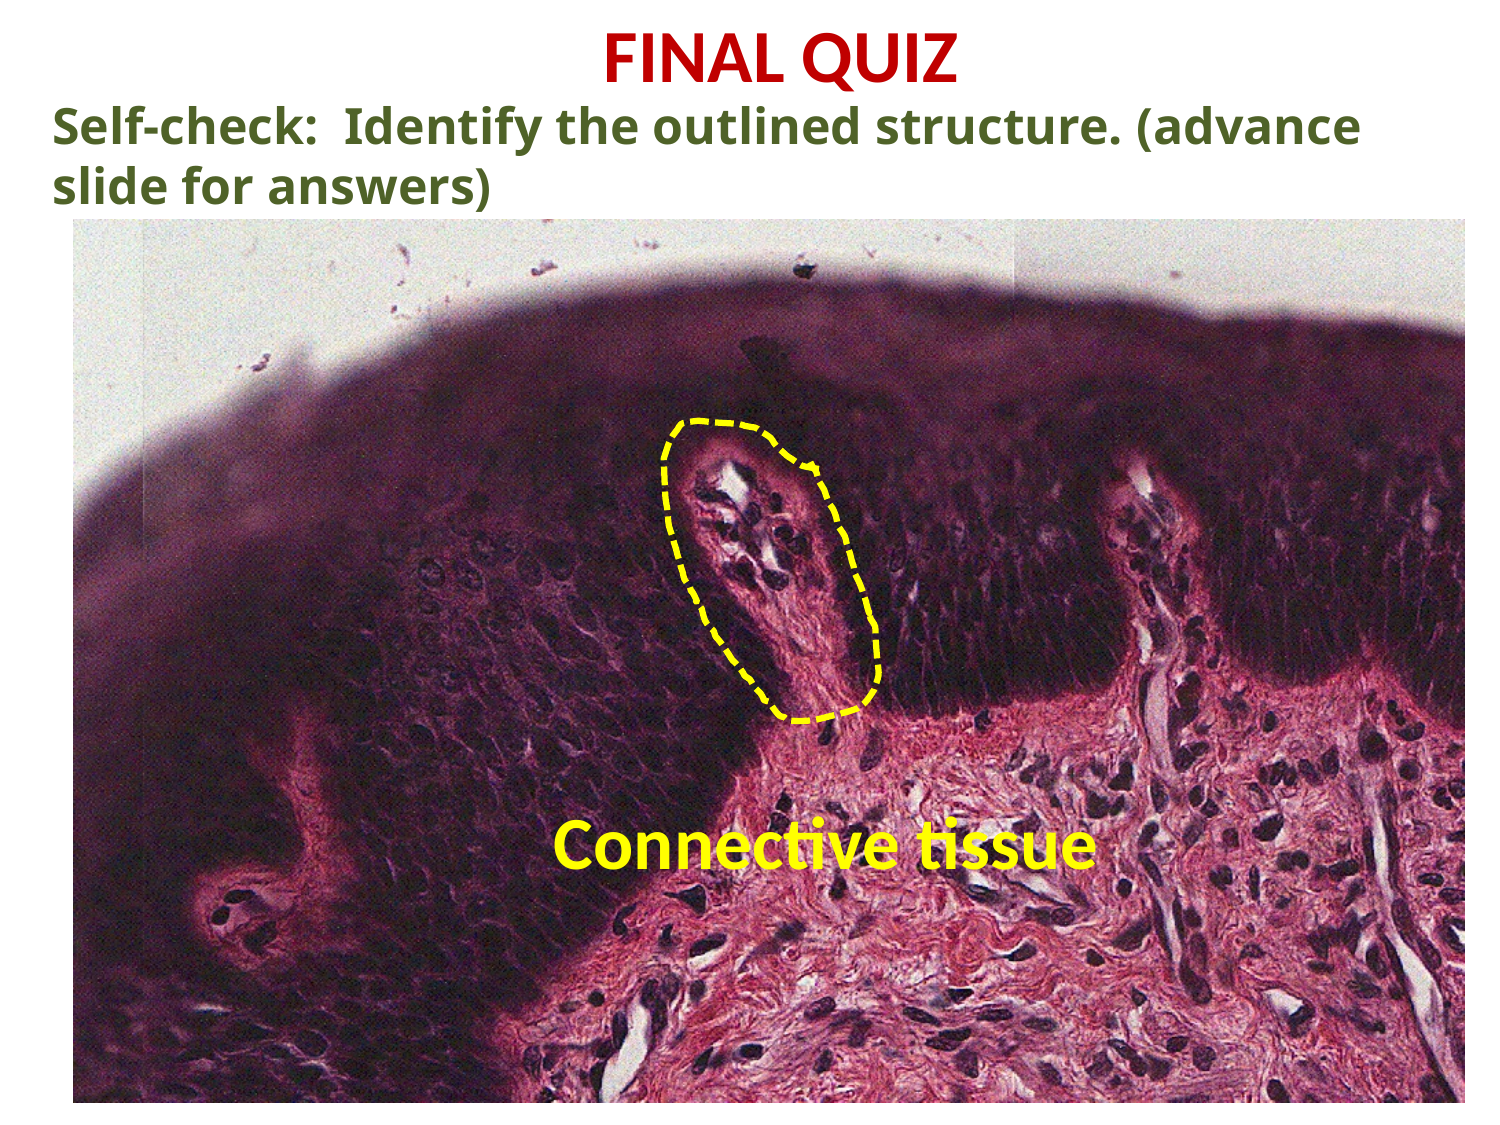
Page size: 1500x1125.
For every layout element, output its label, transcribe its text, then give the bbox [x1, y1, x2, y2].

text_box Self-check: Identify the outlined structure. (advance slide for answers) [37, 87, 1463, 223]
text_box Final quiz [249, 0, 1313, 87]
picture [73, 218, 1465, 1103]
